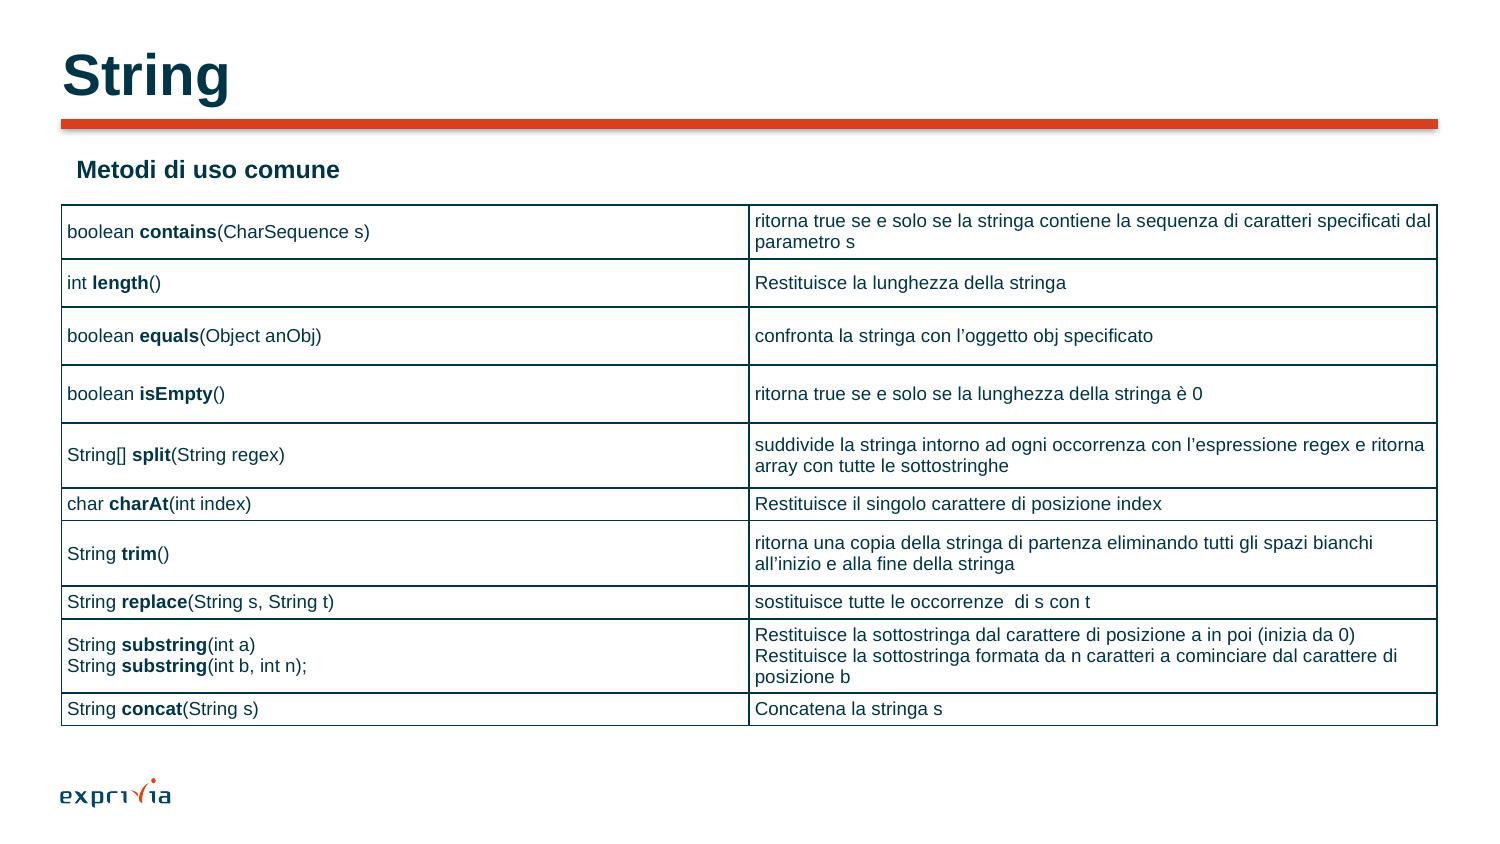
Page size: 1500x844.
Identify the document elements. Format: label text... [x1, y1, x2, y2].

table_cell String replace(String s, String t) [62, 587, 748, 618]
table_cell ritorna una copia della stringa di partenza eliminando tutti gli spazi bianchi all’inizio e alla fine della stringa [750, 521, 1436, 585]
table_cell Restituisce la lunghezza della stringa [750, 260, 1436, 306]
table_cell String trim() [62, 521, 748, 585]
table_cell String[] split(String regex) [62, 424, 748, 487]
table_header ritorna true se e solo se la stringa contiene la sequenza di caratteri specificati dal parametro s [750, 206, 1436, 258]
table_cell String concat(String s) [62, 694, 748, 725]
table_cell suddivide la stringa intorno ad ogni occorrenza con l’espressione regex e ritorna array con tutte le sottostringhe [750, 424, 1436, 487]
table_cell sostituisce tutte le occorrenze di s con t [750, 587, 1436, 618]
title String [62, 36, 1438, 102]
table_cell boolean isEmpty() [62, 366, 748, 422]
table_cell ritorna true se e solo se la lunghezza della stringa è 0 [750, 366, 1436, 422]
table_header boolean contains(CharSequence s) [62, 206, 748, 258]
picture [60, 778, 179, 808]
table_cell boolean equals(Object anObj) [62, 308, 748, 364]
table_cell int length() [62, 260, 748, 306]
table_cell Concatena la stringa s [750, 694, 1436, 725]
table_cell Restituisce il singolo carattere di posizione index [750, 489, 1436, 520]
table_cell String substring(int a) String substring(int b, int n); [62, 620, 748, 692]
text_box Metodi di uso comune [61, 145, 1313, 191]
table_cell confronta la stringa con l’oggetto obj specificato [750, 308, 1436, 364]
table_cell Restituisce la sottostringa dal carattere di posizione a in poi (inizia da 0) Restituisce la sottostringa formata da n caratteri a cominciare dal carattere di posizione b [750, 620, 1436, 692]
table_cell char charAt(int index) [62, 489, 748, 520]
